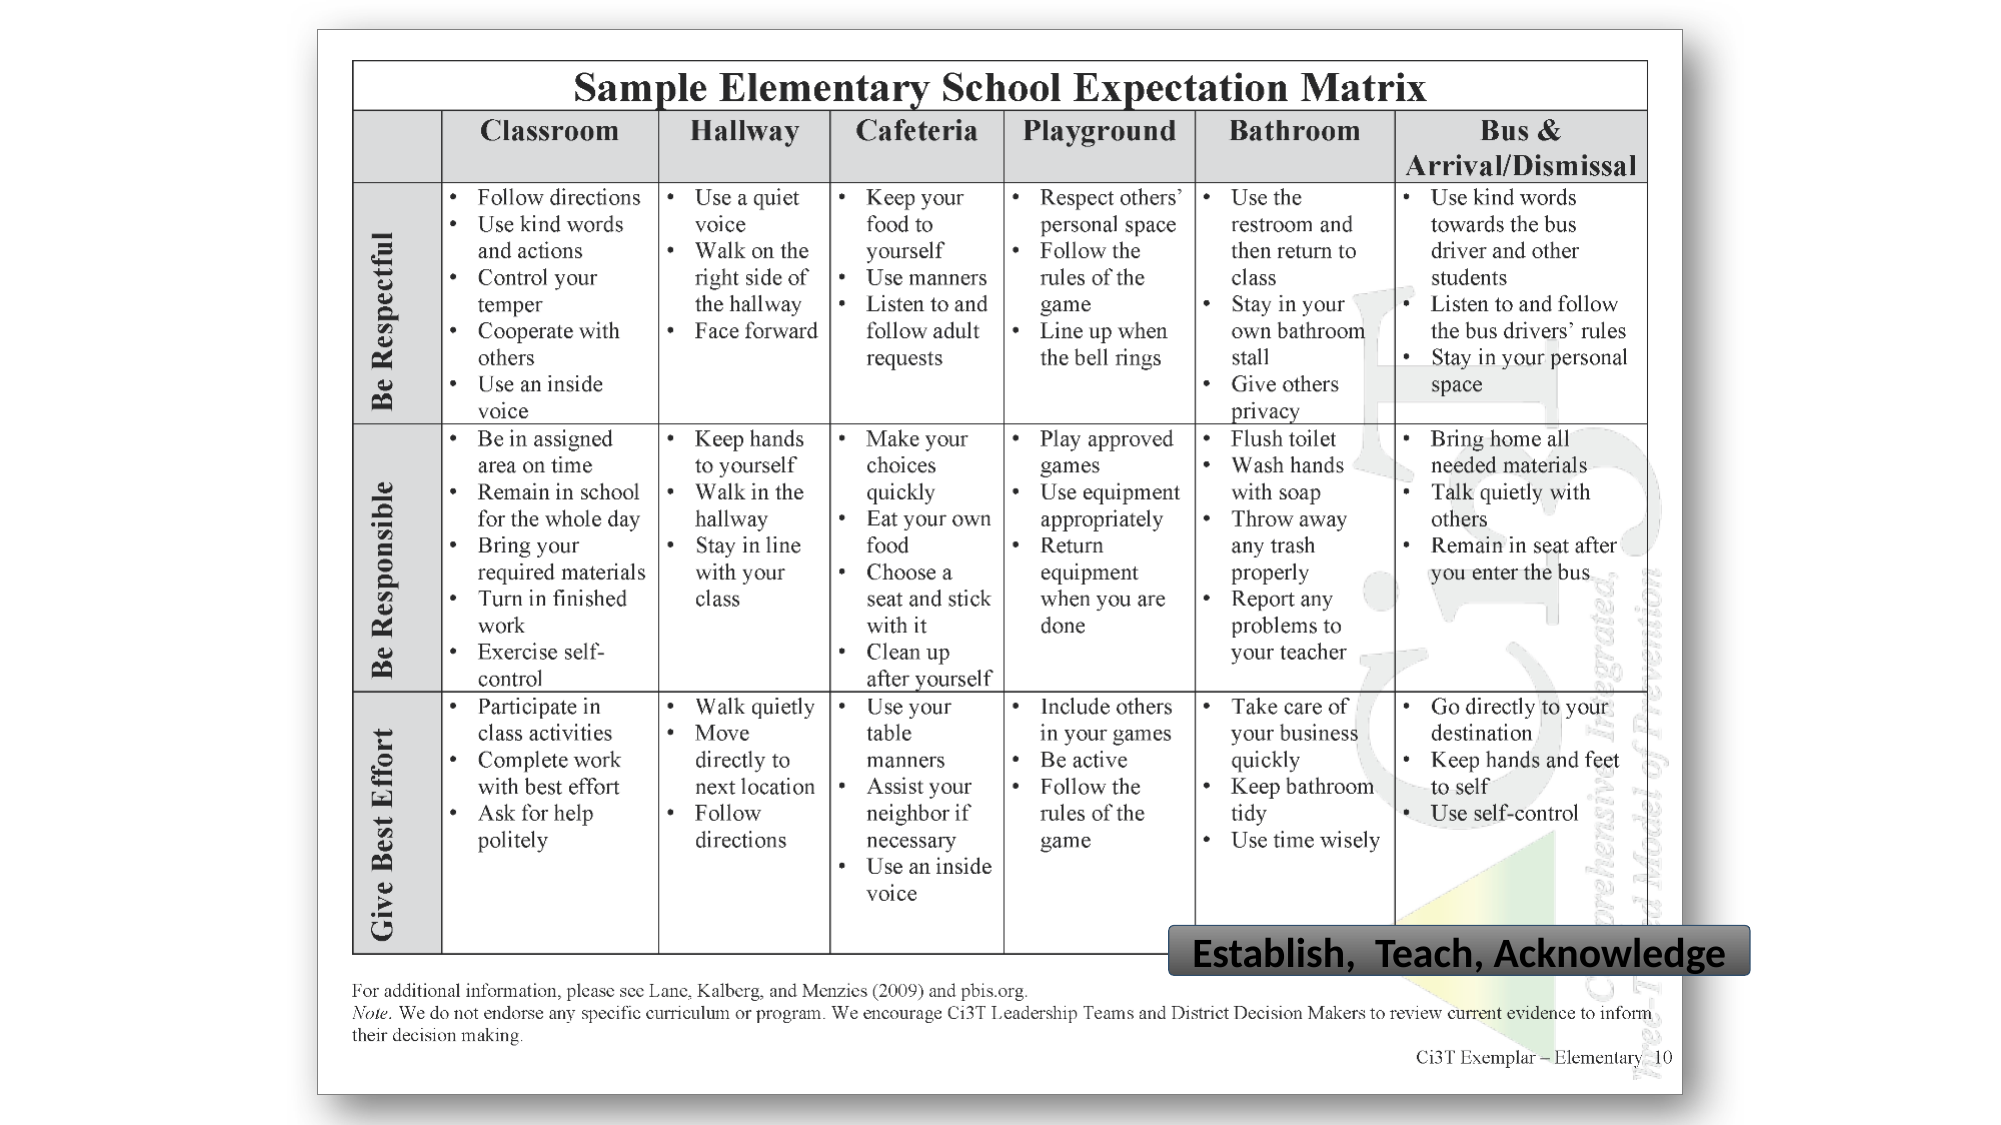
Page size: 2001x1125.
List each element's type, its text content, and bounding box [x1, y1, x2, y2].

text_box Establish, Teach, Acknowledge [1683, 924, 1751, 976]
picture [317, 29, 1683, 1095]
